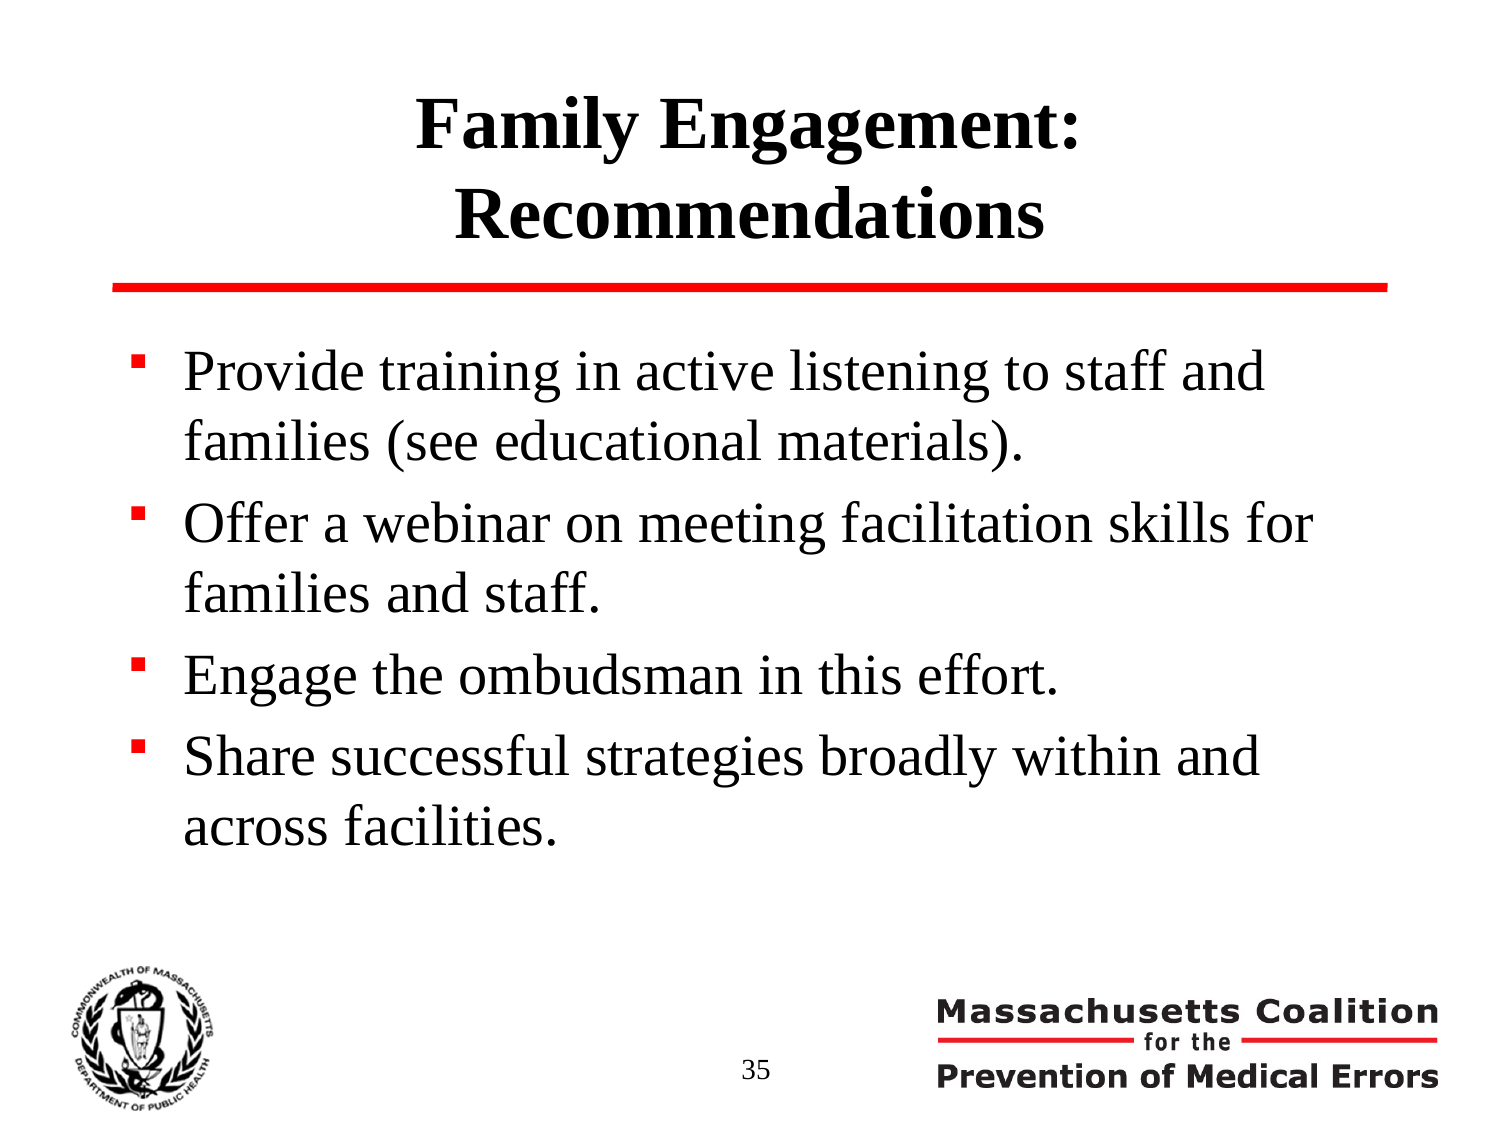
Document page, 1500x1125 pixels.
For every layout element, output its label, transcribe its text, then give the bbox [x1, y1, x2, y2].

title Family Engagement: Recommendations [112, 70, 1388, 258]
slide_number 35 [662, 1042, 850, 1118]
picture [937, 998, 1438, 1088]
picture [70, 966, 214, 1111]
list Provide training in active listening to staff and families (see educational materials). Offer a webinar on meeting facilitation skills for families and staff. Engage the ombudsman in this effort. Share successful strategies broadly within and across facilities. [112, 324, 1388, 960]
